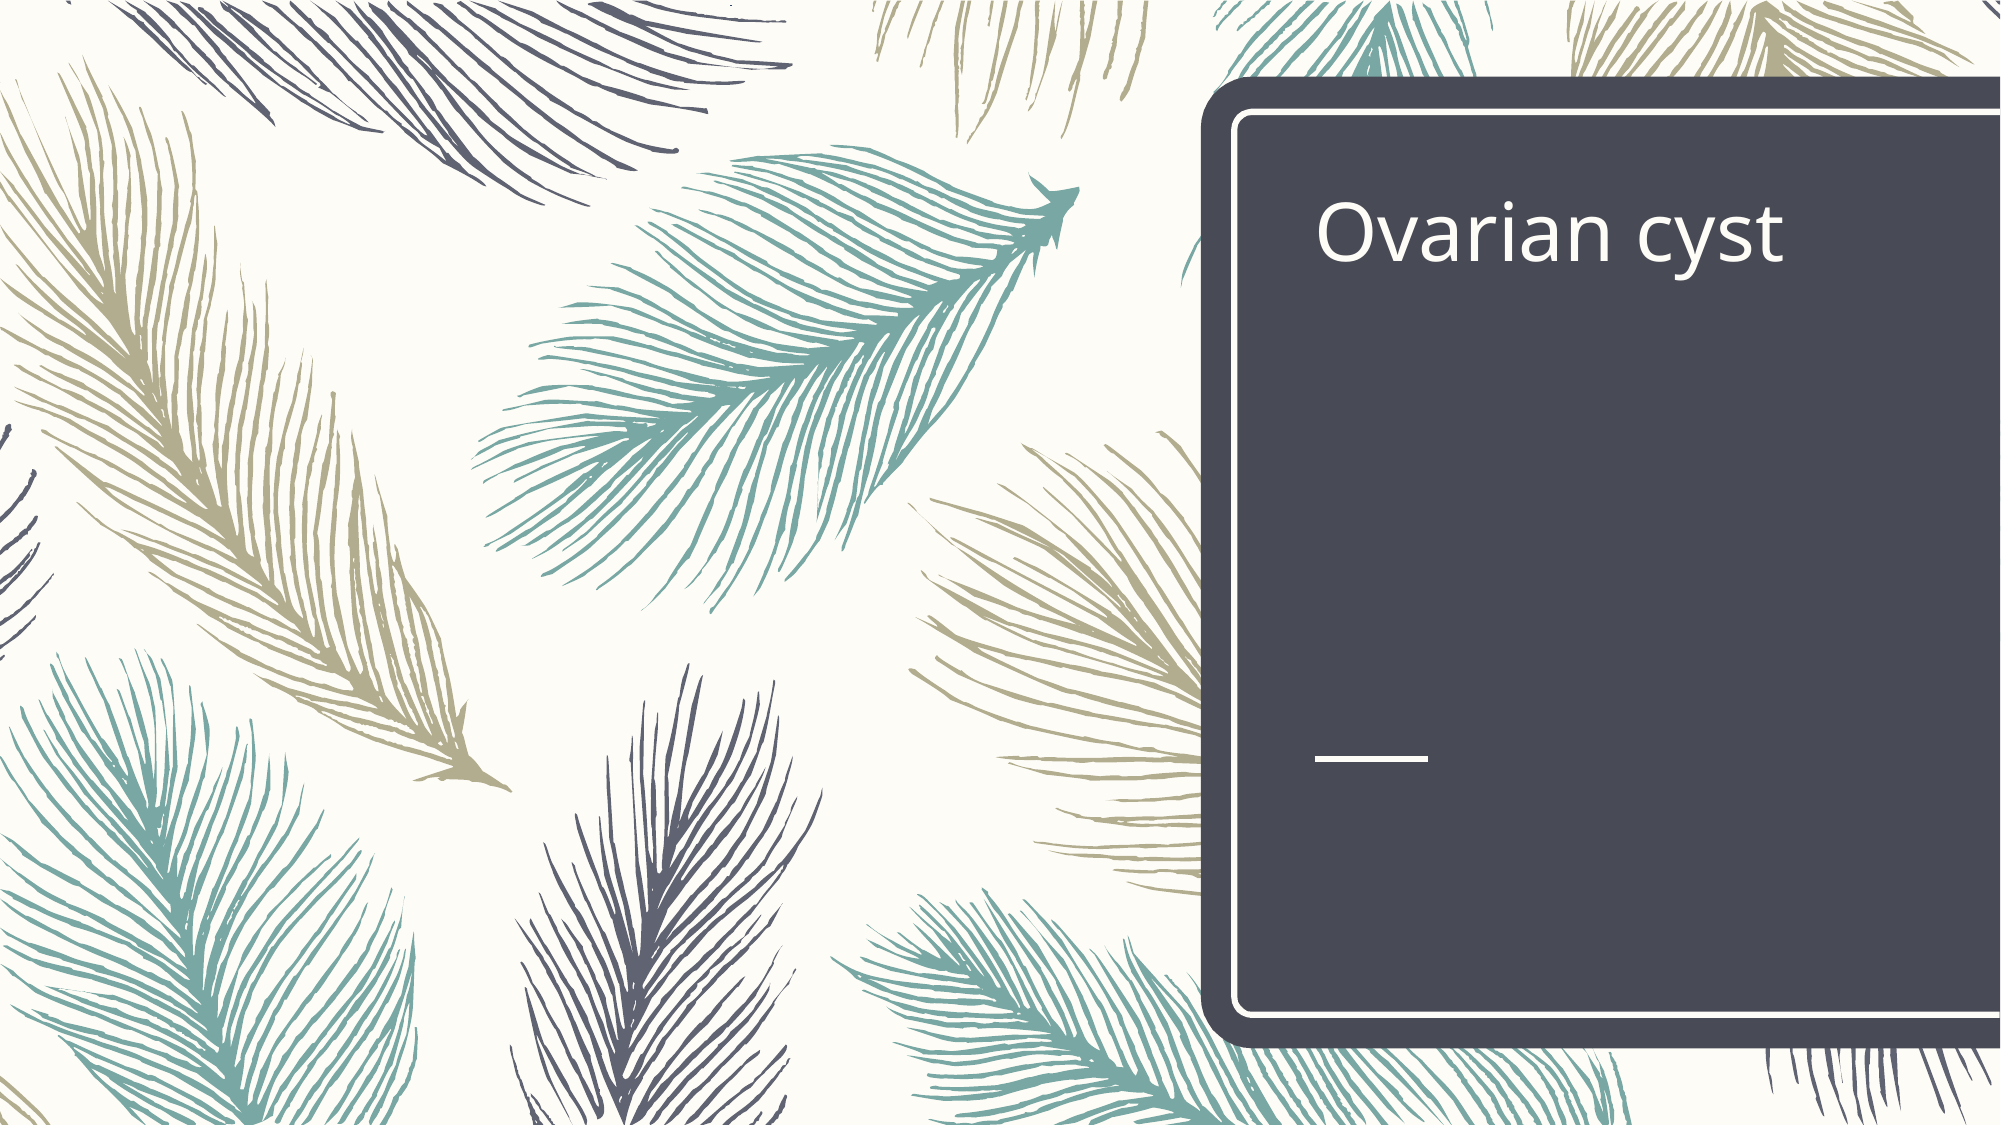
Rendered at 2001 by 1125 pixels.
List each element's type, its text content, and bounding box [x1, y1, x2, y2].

title Ovarian cyst [1299, 167, 1922, 718]
